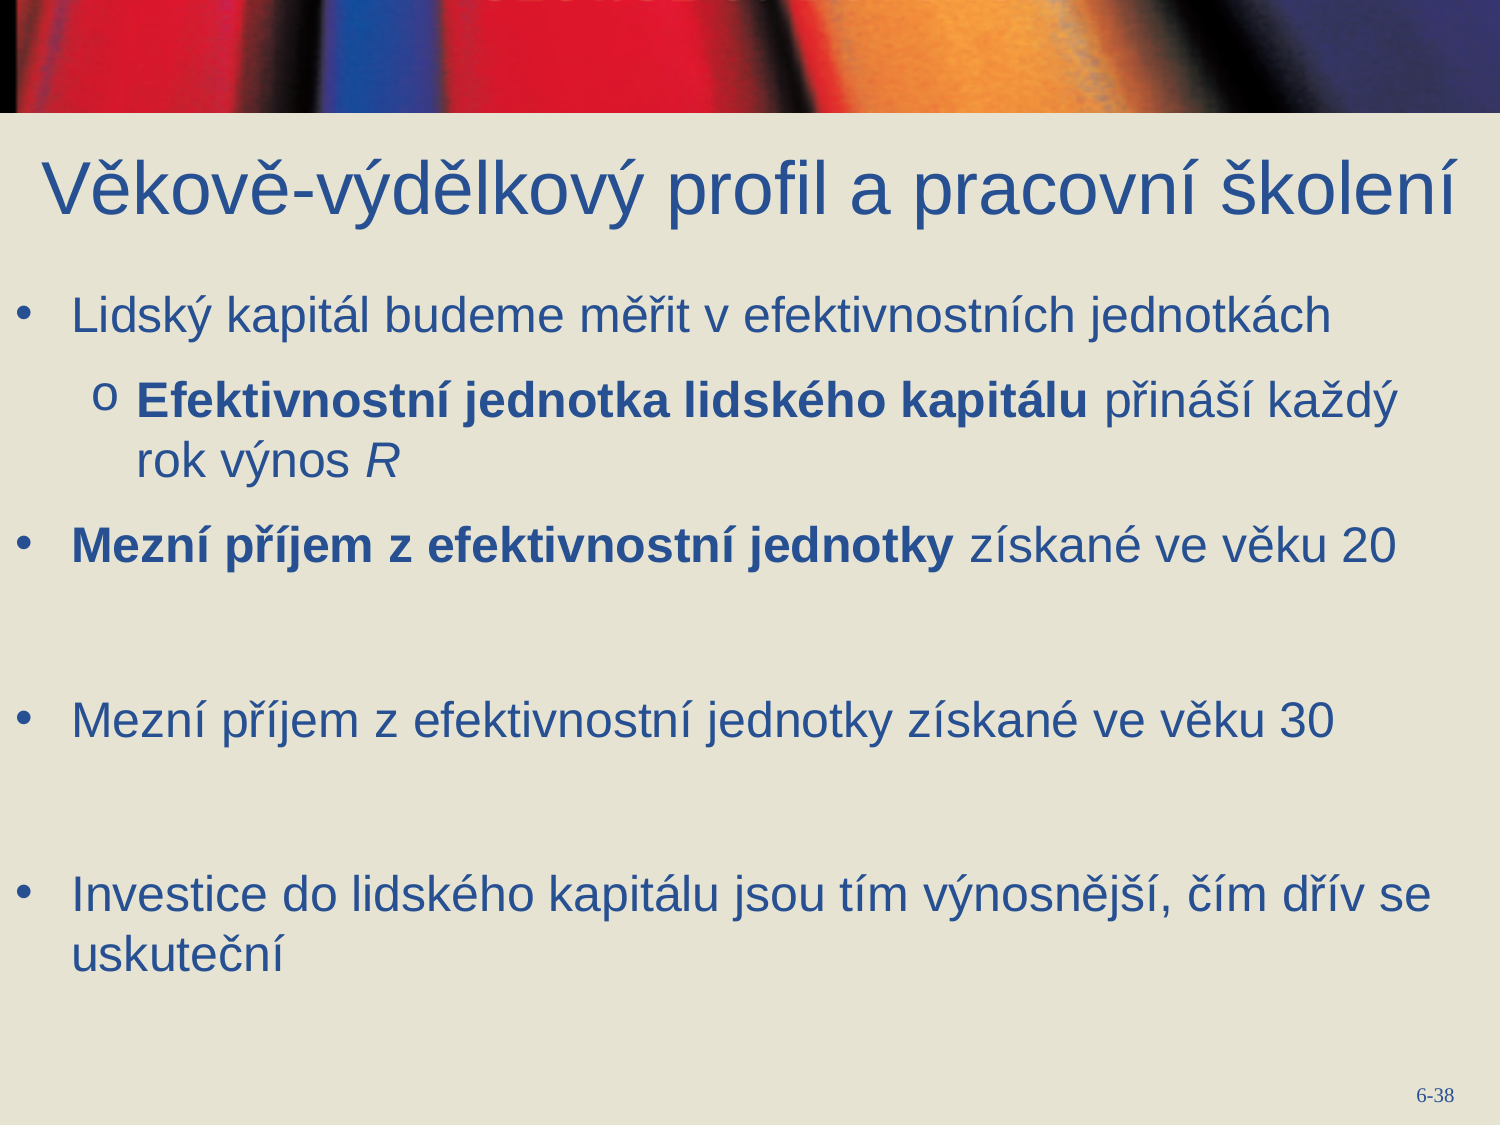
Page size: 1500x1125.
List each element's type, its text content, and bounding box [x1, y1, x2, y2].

picture [0, 0, 1500, 113]
title Věkově-výdělkový profil a pracovní školení [0, 137, 1500, 238]
